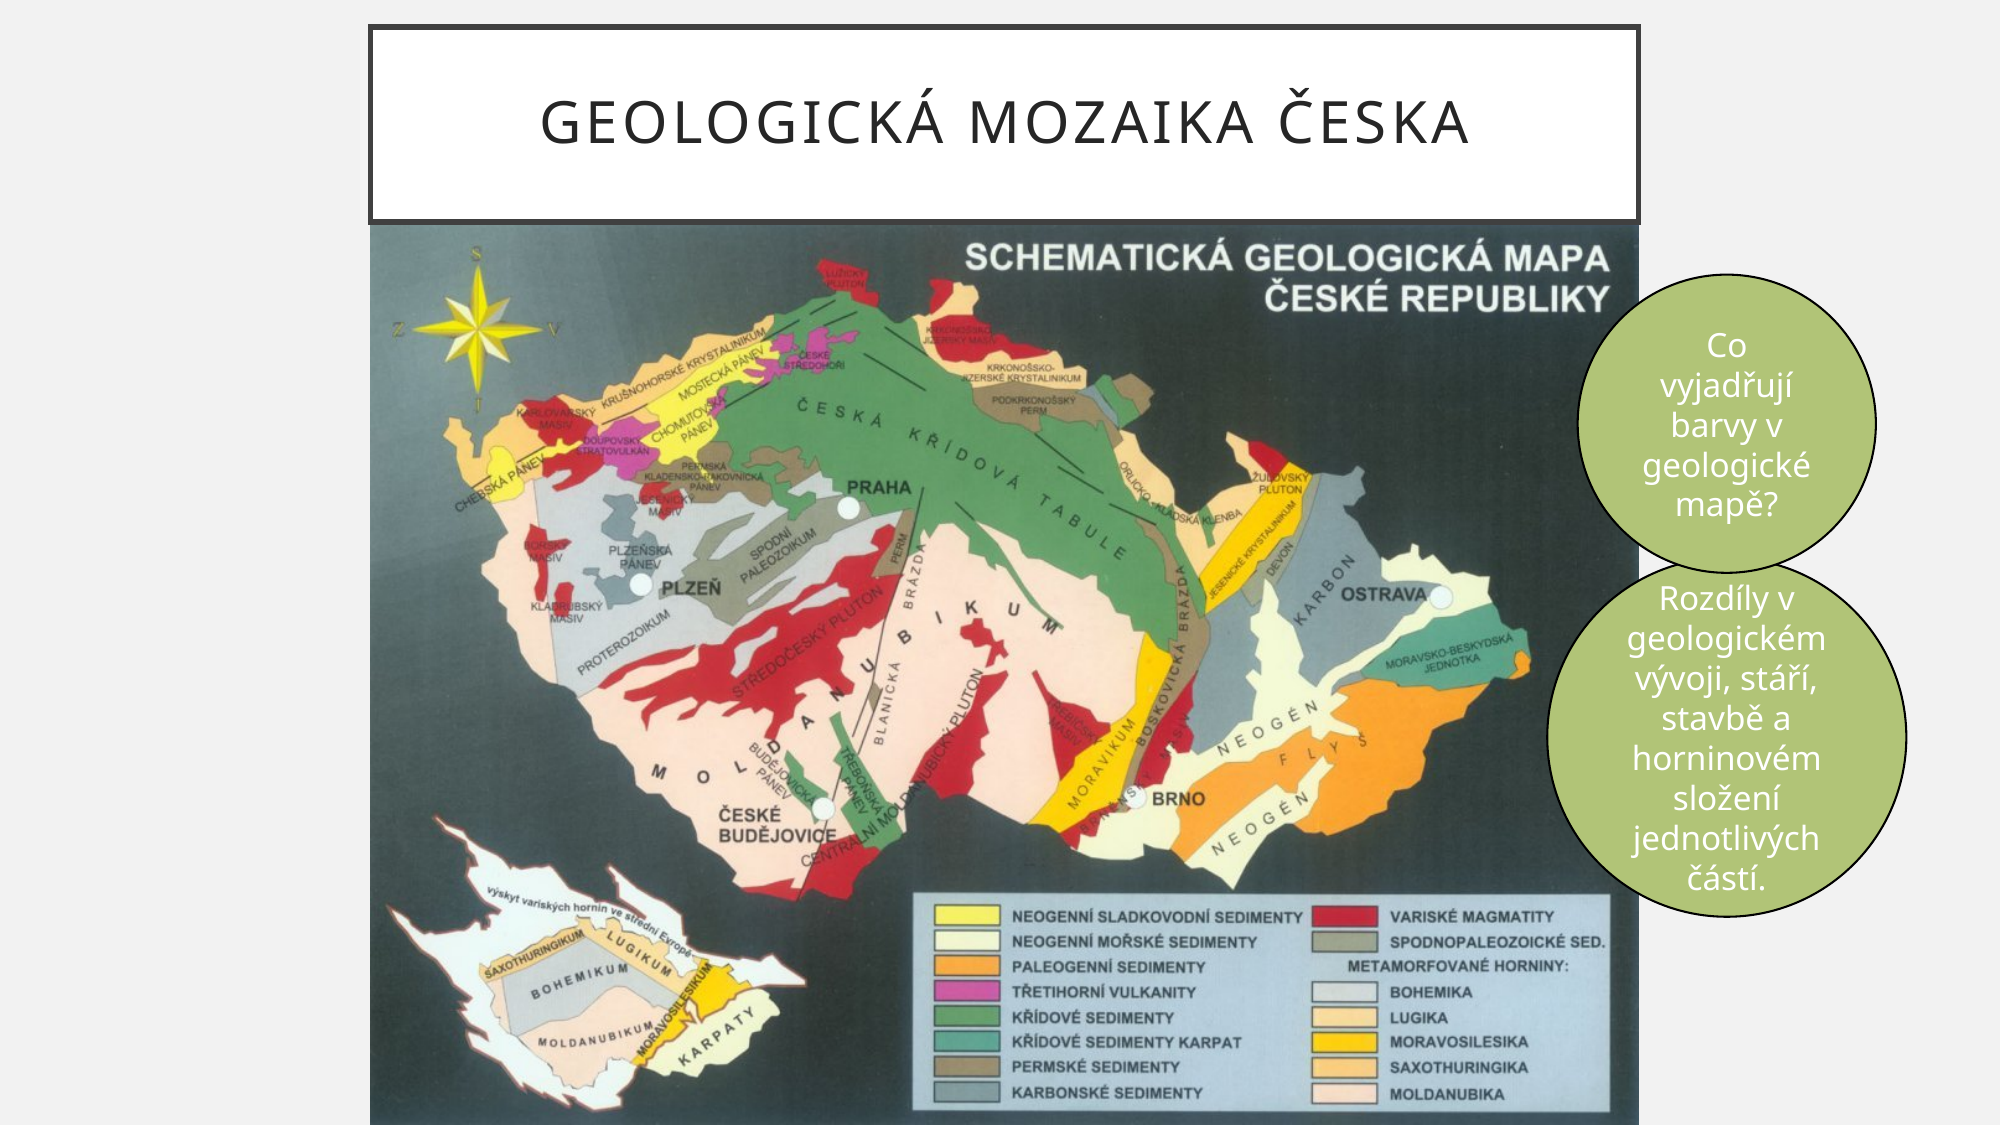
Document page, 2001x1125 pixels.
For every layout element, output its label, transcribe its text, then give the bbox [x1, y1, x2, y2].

text_box Co vyjadřují barvy v geologické mapě? [1639, 273, 1877, 574]
text_box Rozdíly v geologickém vývoji, stáří, stavbě a horninovém složení jednotlivých částí. [1639, 564, 1908, 918]
title Geologická mozaika česka [368, 24, 1641, 225]
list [370, 223, 1639, 1125]
